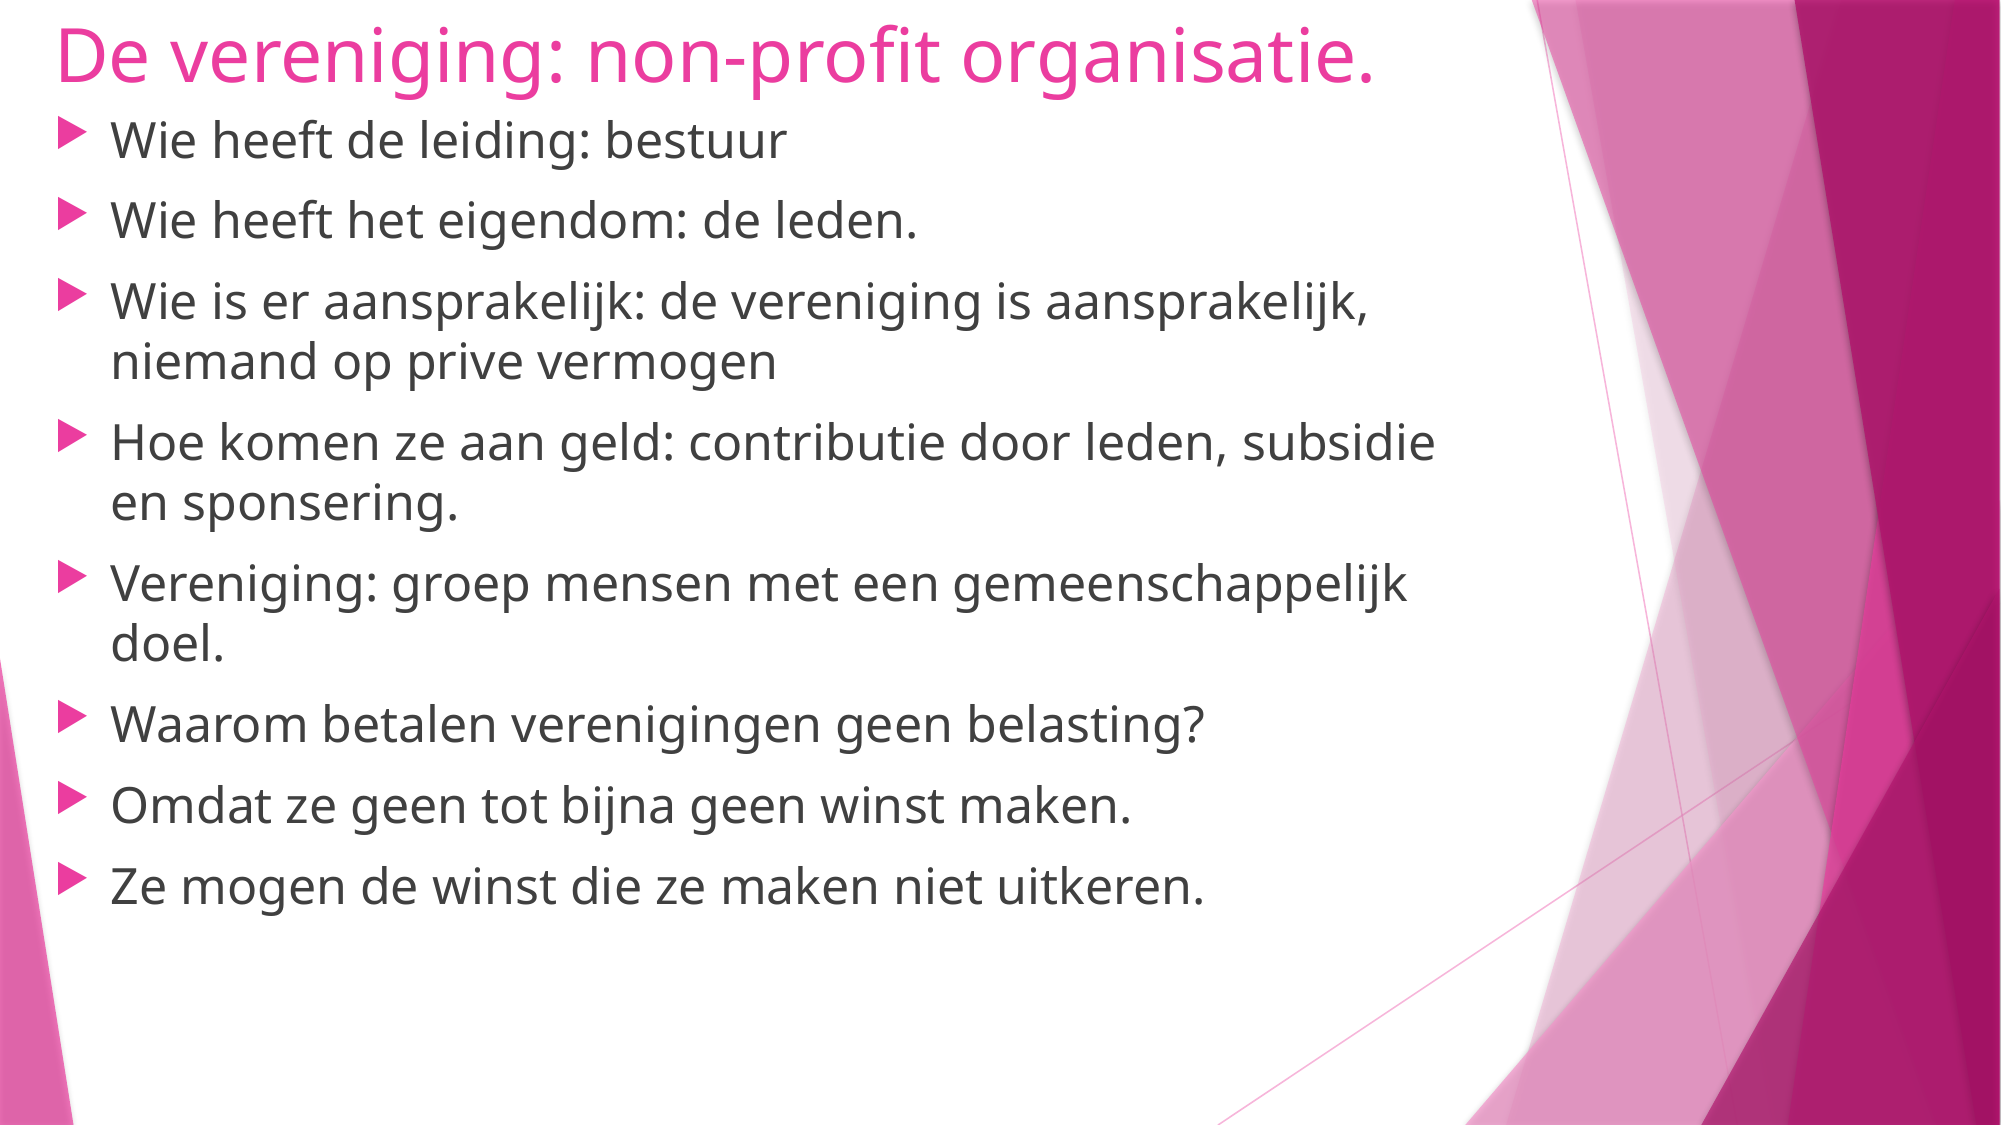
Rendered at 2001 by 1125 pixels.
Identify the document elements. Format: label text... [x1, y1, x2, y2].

list Wie heeft de leiding: bestuur Wie heeft het eigendom: de leden. Wie is er aansprakelijk: de vereniging is aansprakelijk, niemand op prive vermogen Hoe komen ze aan geld: contributie door leden, subsidie en sponsering. Vereniging: groep mensen met een gemeenschappelijk doel. Waarom betalen verenigingen geen belasting? Omdat ze geen tot bijna geen winst maken. Ze mogen de winst die ze maken niet uitkeren. [39, 100, 1522, 991]
title De vereniging: non-profit organisatie. [39, 0, 1522, 100]
